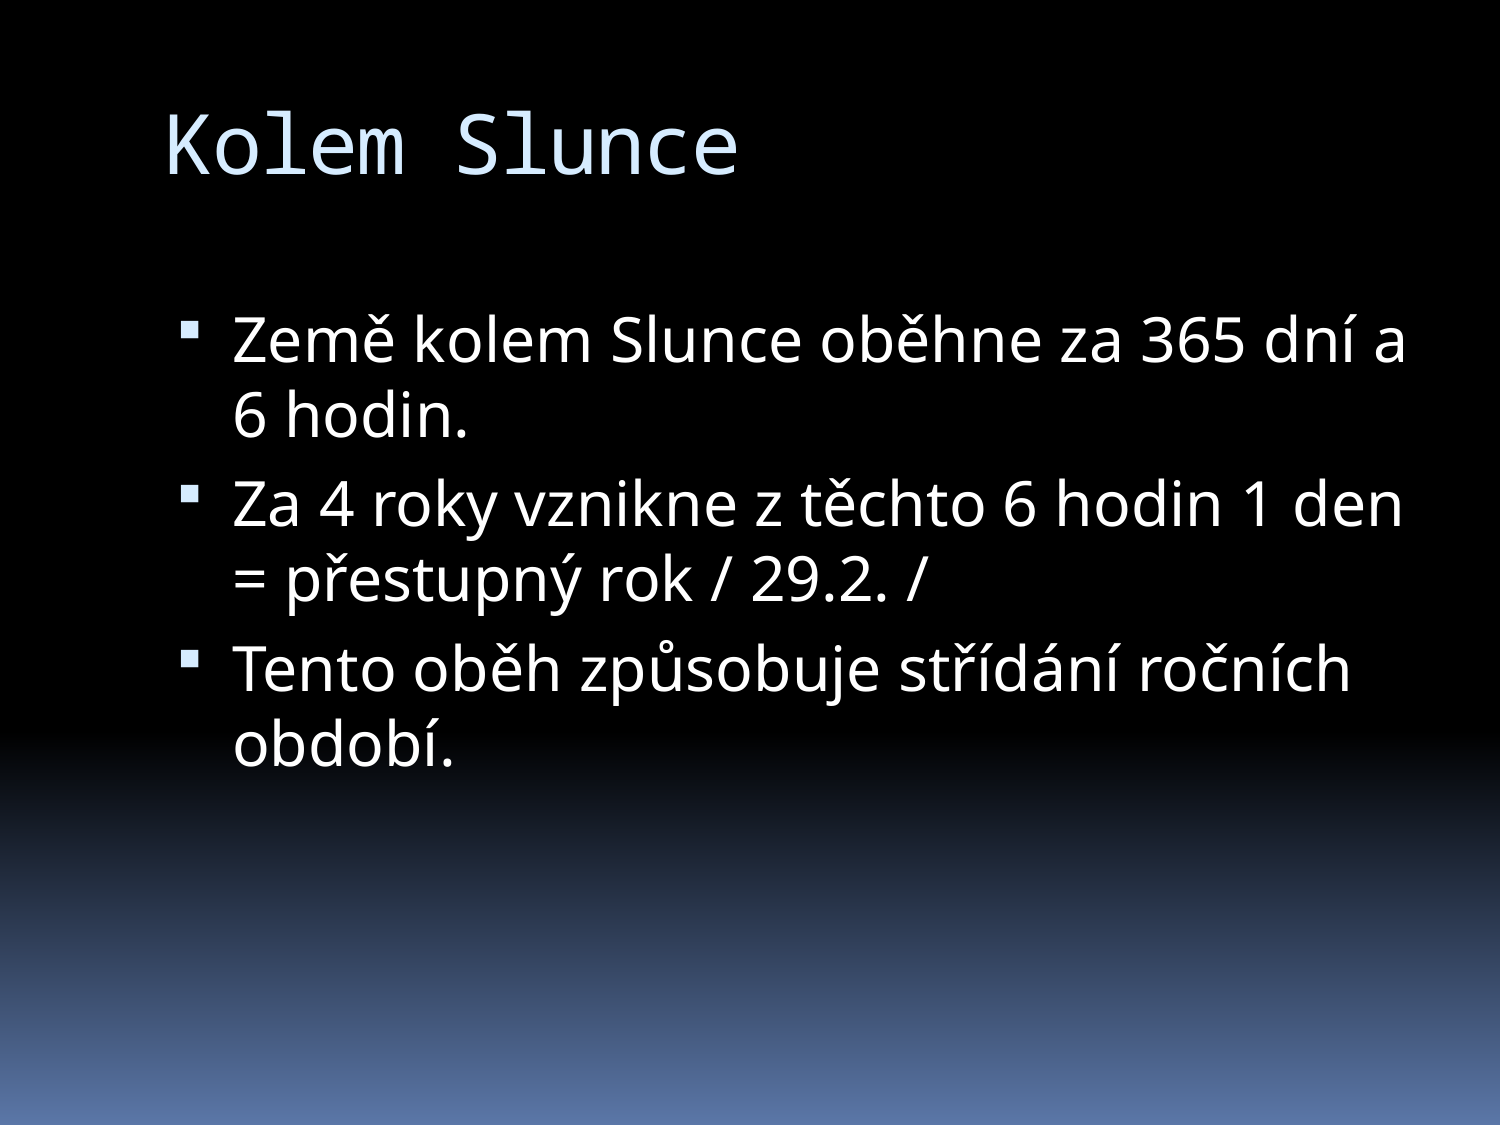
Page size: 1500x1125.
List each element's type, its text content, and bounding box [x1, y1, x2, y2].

title Kolem Slunce [150, 83, 1425, 234]
list Země kolem Slunce oběhne za 365 dní a 6 hodin. Za 4 roky vznikne z těchto 6 hodin 1 den = přestupný rok / 29.2. / Tento oběh způsobuje střídání ročních období. [150, 292, 1425, 1043]
